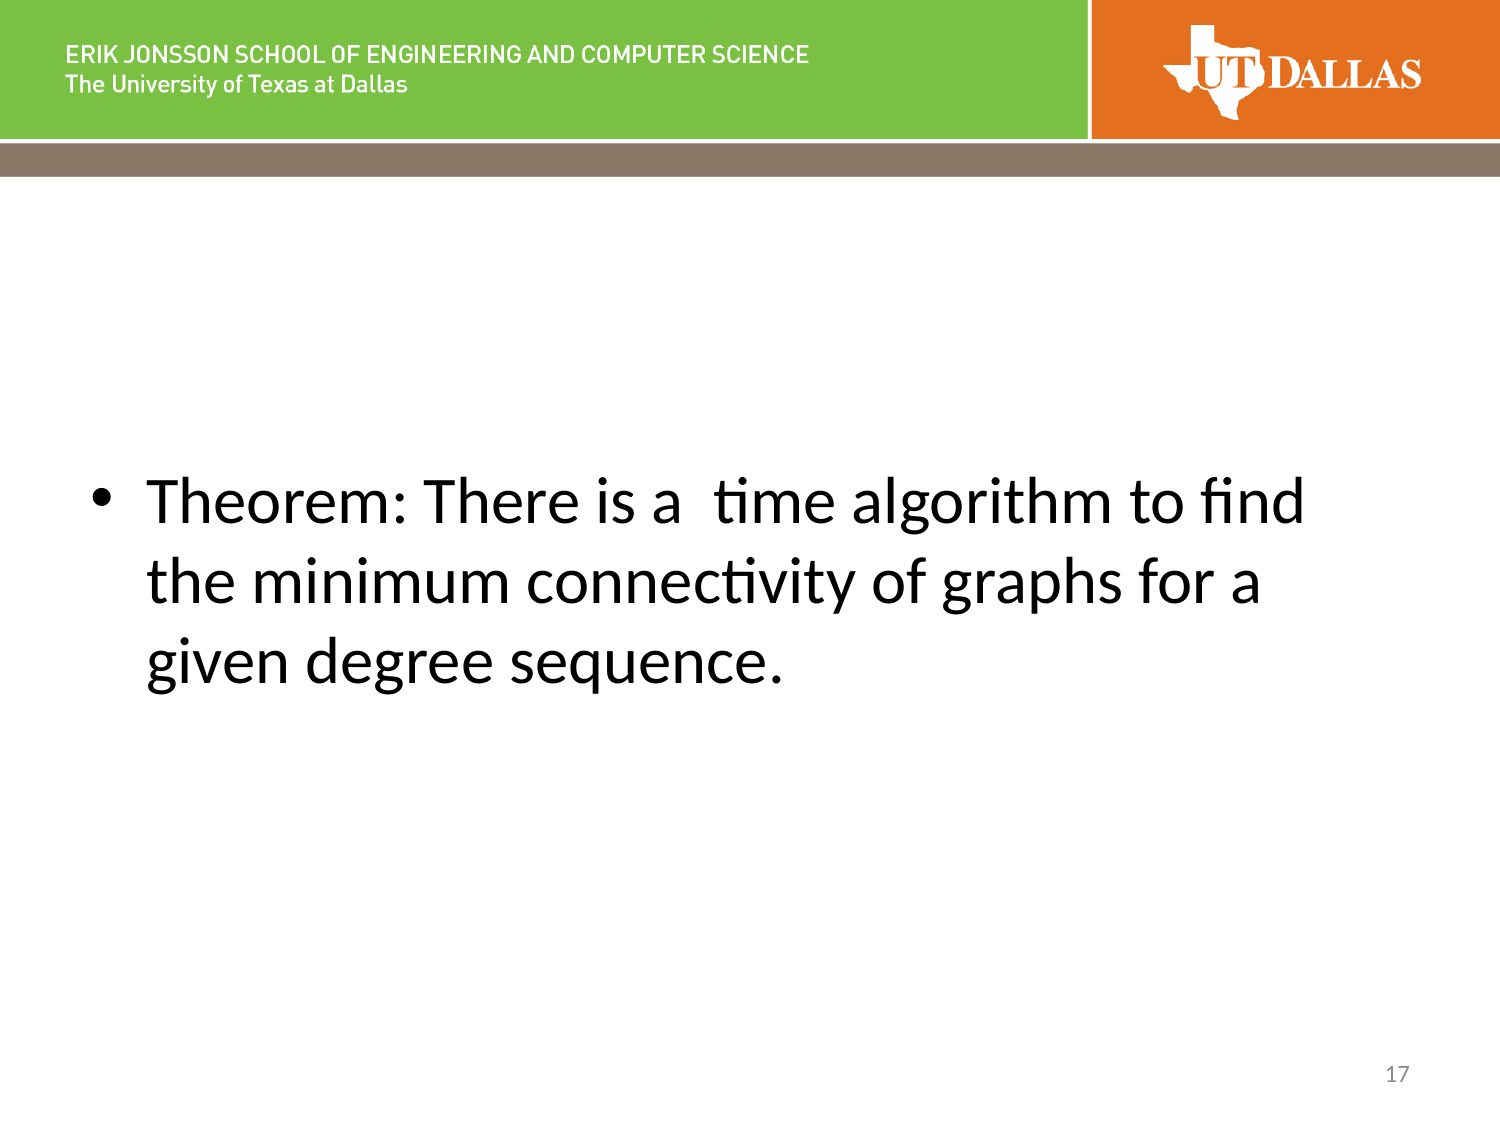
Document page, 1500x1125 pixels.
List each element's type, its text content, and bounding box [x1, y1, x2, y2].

picture [0, 0, 1500, 1125]
slide_number 17 [1074, 1042, 1425, 1103]
